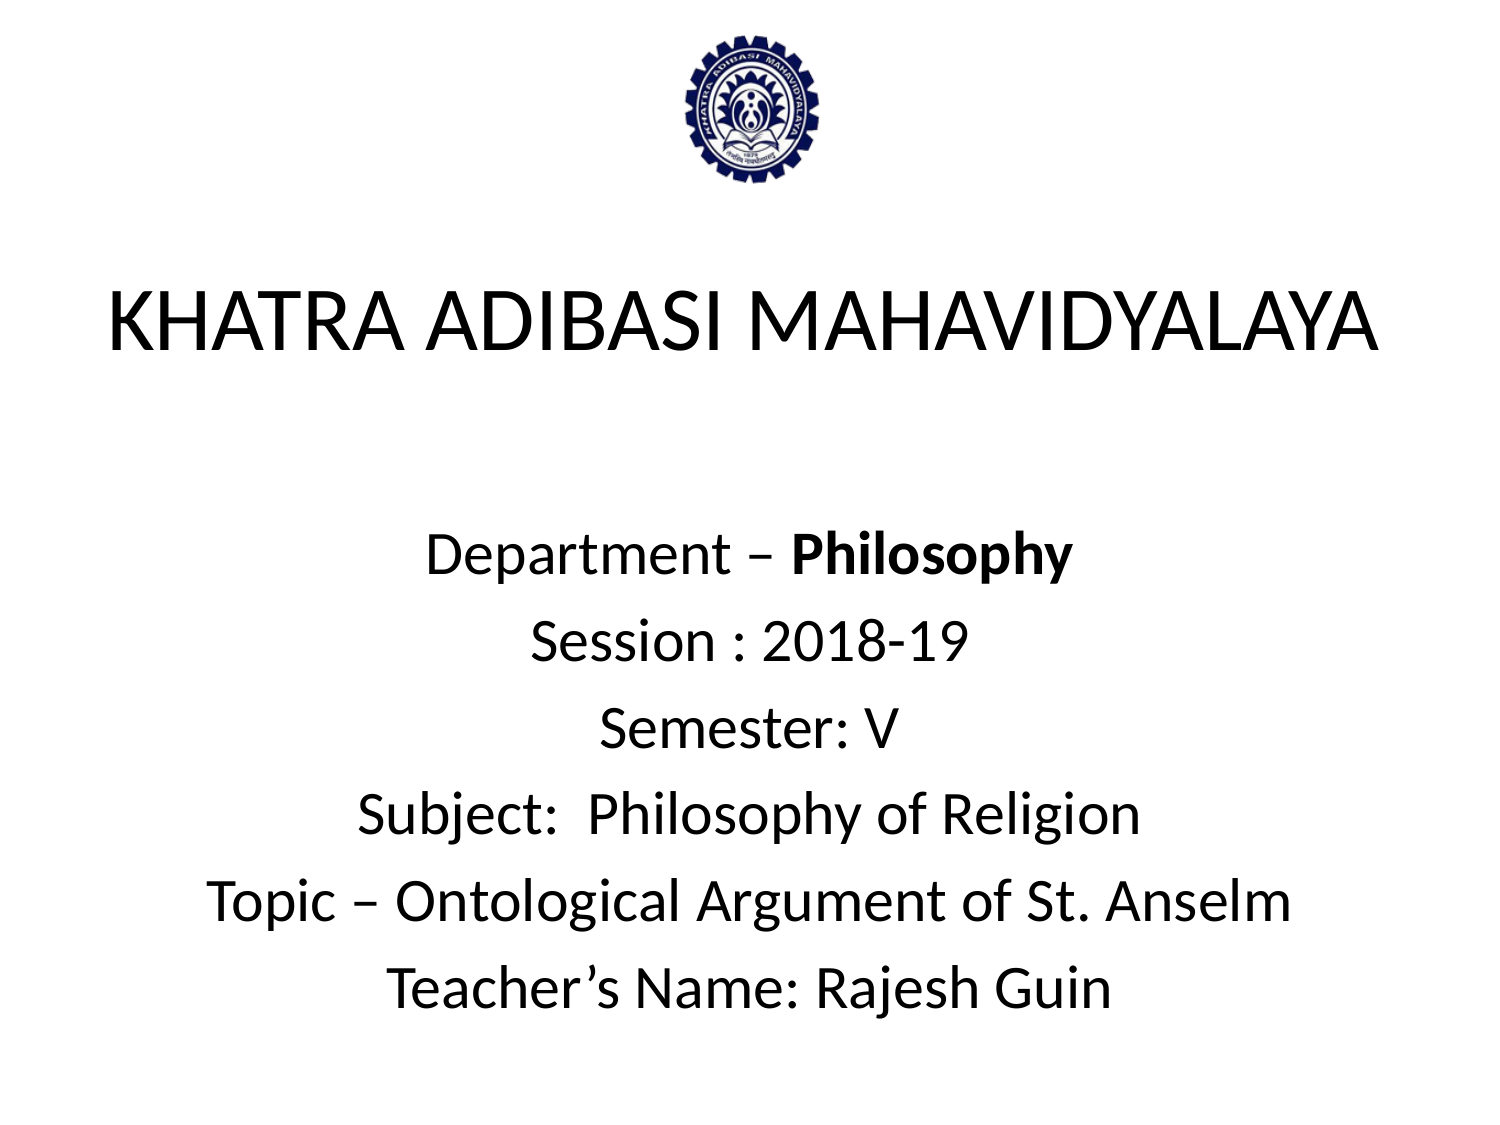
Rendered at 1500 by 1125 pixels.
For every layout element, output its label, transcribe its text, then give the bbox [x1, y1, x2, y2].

subtitle Department – Philosophy Session : 2018-19 Semester: V Subject: Philosophy of Religion Topic – Ontological Argument of St. Anselm Teacher’s Name: Rajesh Guin [187, 504, 1313, 1105]
picture [679, 34, 821, 185]
title KHATRA ADIBASI MAHAVIDYALAYA [70, 184, 1418, 444]
